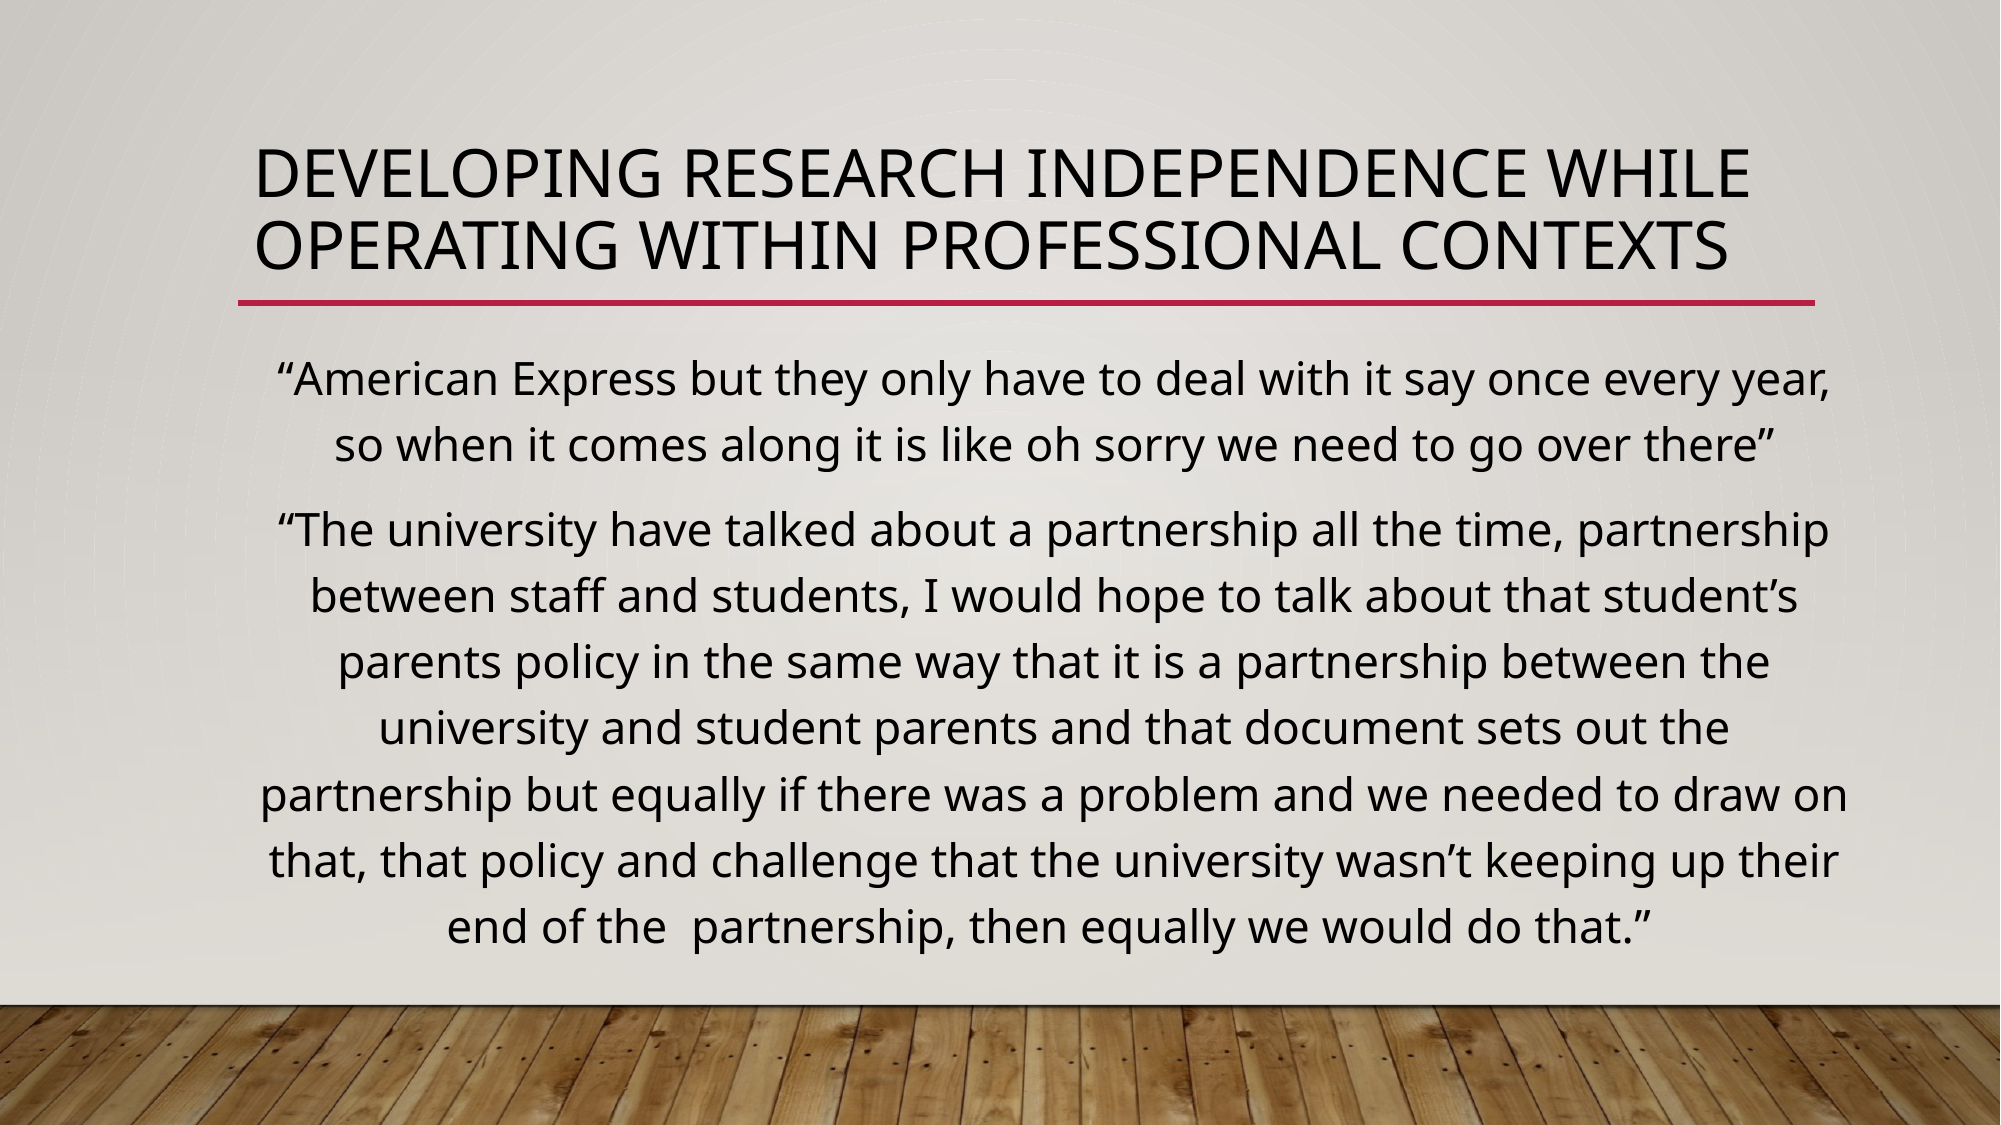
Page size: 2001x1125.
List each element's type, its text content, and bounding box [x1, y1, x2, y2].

title developing research independence while operating within professional contexts [238, 131, 1814, 305]
picture [0, 1005, 2000, 1125]
list “American Express but they only have to deal with it say once every year, so when it comes along it is like oh sorry we need to go over there” “The university have talked about a partnership all the time, partnership between staff and students, I would hope to talk about that student’s parents policy in the same way that it is a partnership between the university and student parents and that document sets out the partnership but equally if there was a problem and we needed to draw on that, that policy and challenge that the university wasn’t keeping up their end of the partnership, then equally we would do that.” [238, 330, 1871, 1043]
